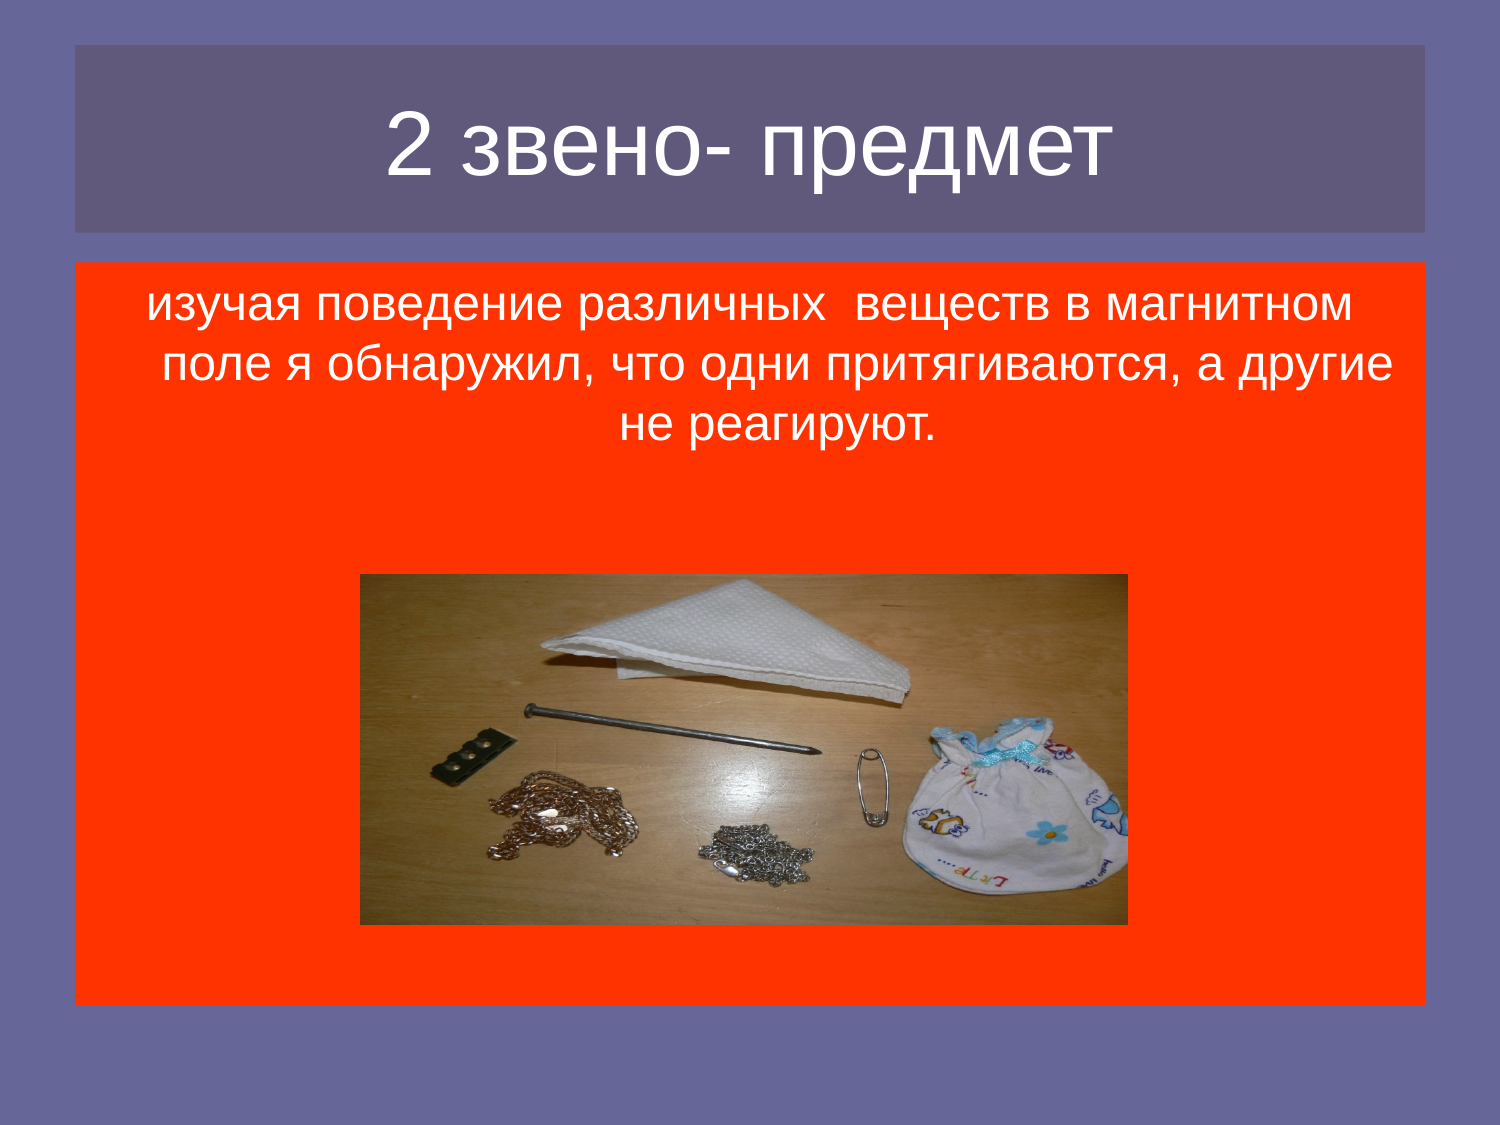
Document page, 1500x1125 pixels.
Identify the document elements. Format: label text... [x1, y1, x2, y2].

title 2 звено- предмет [75, 45, 1425, 233]
list изучая поведение различных веществ в магнитном поле я обнаружил, что одни притягиваются, а другие не реагируют. [75, 262, 1425, 1005]
picture [359, 573, 1129, 925]
